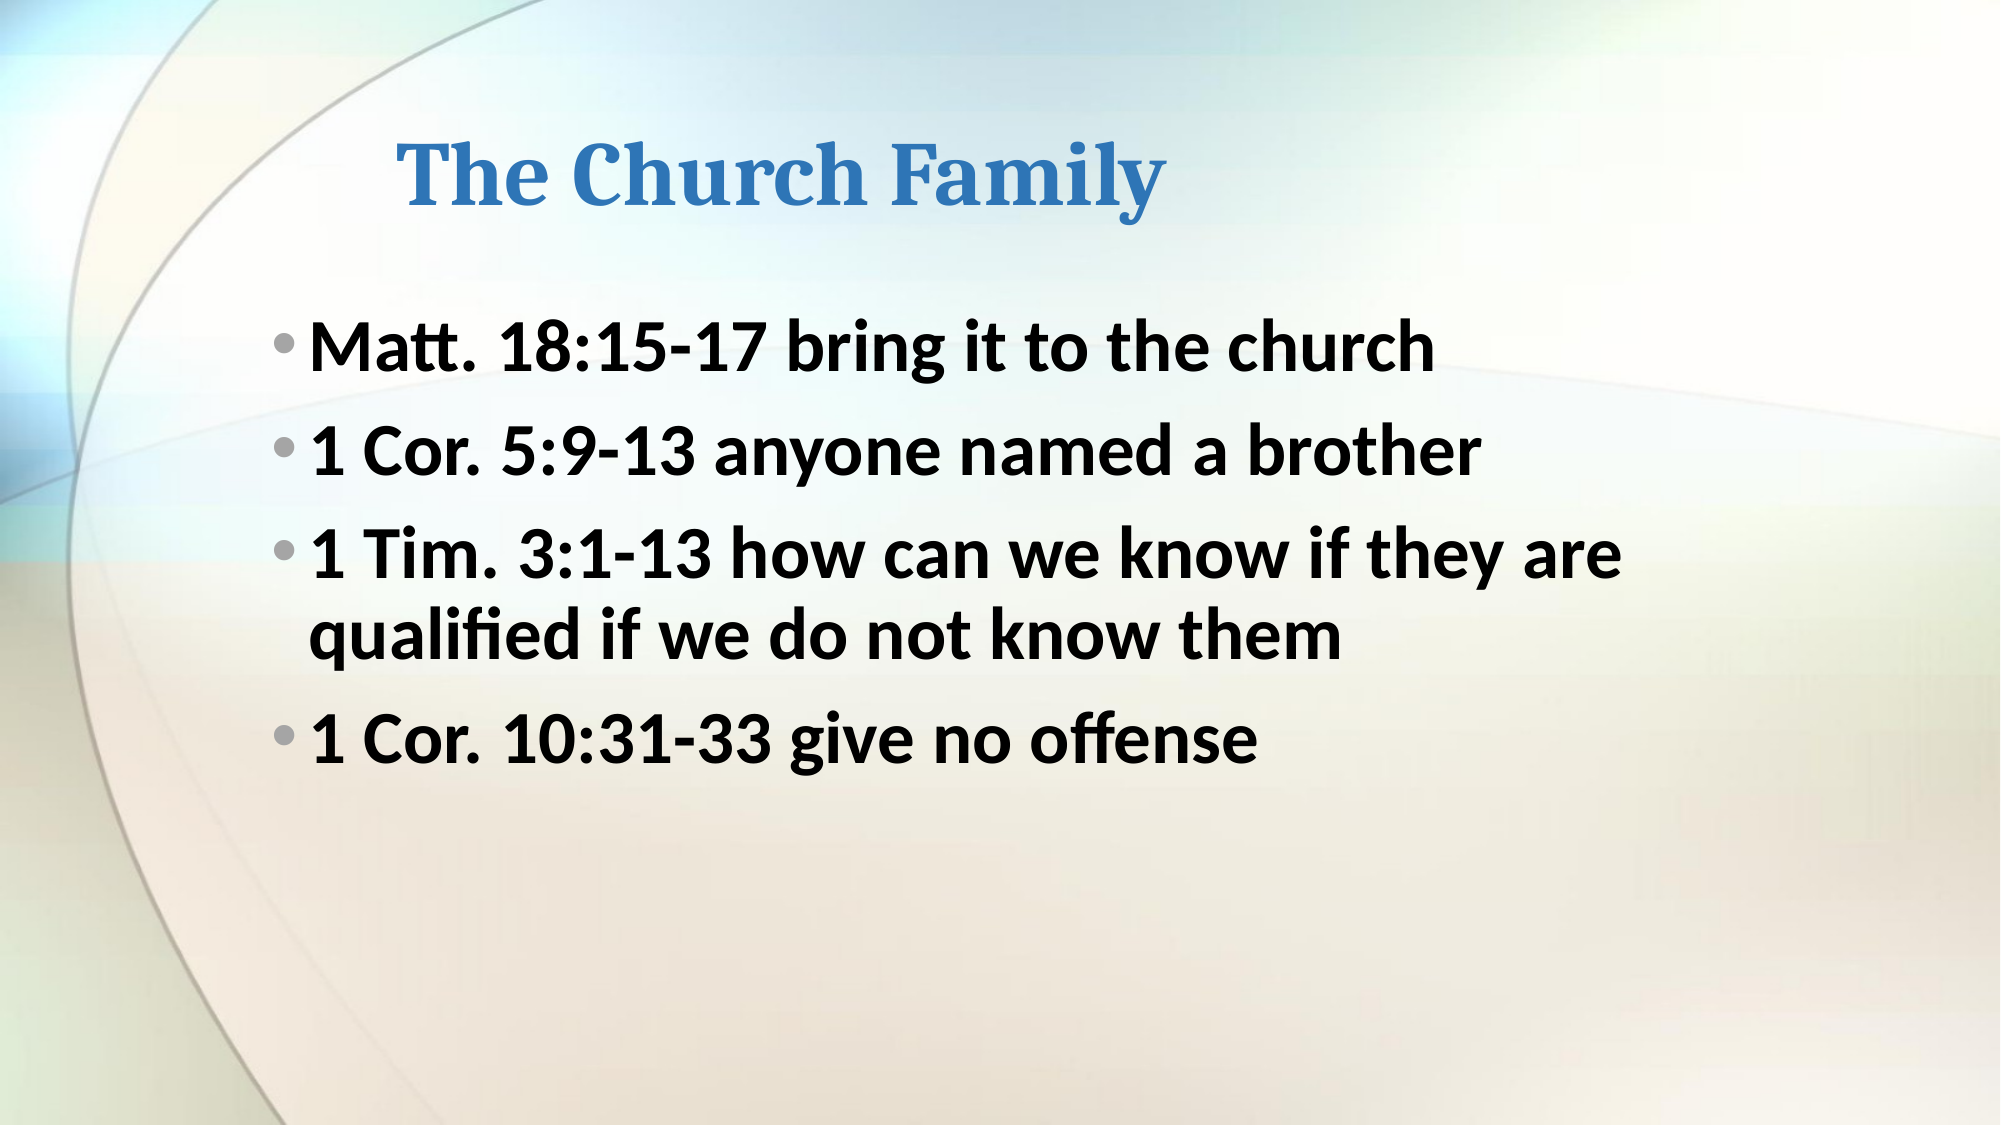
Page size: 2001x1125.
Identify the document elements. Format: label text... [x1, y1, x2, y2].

title The Church Family [381, 59, 1863, 278]
list Matt. 18:15-17 bring it to the church 1 Cor. 5:9-13 anyone named a brother 1 Tim. 3:1-13 how can we know if they are qualified if we do not know them 1 Cor. 10:31-33 give no offense [256, 299, 1863, 1014]
picture [0, 0, 2001, 1125]
